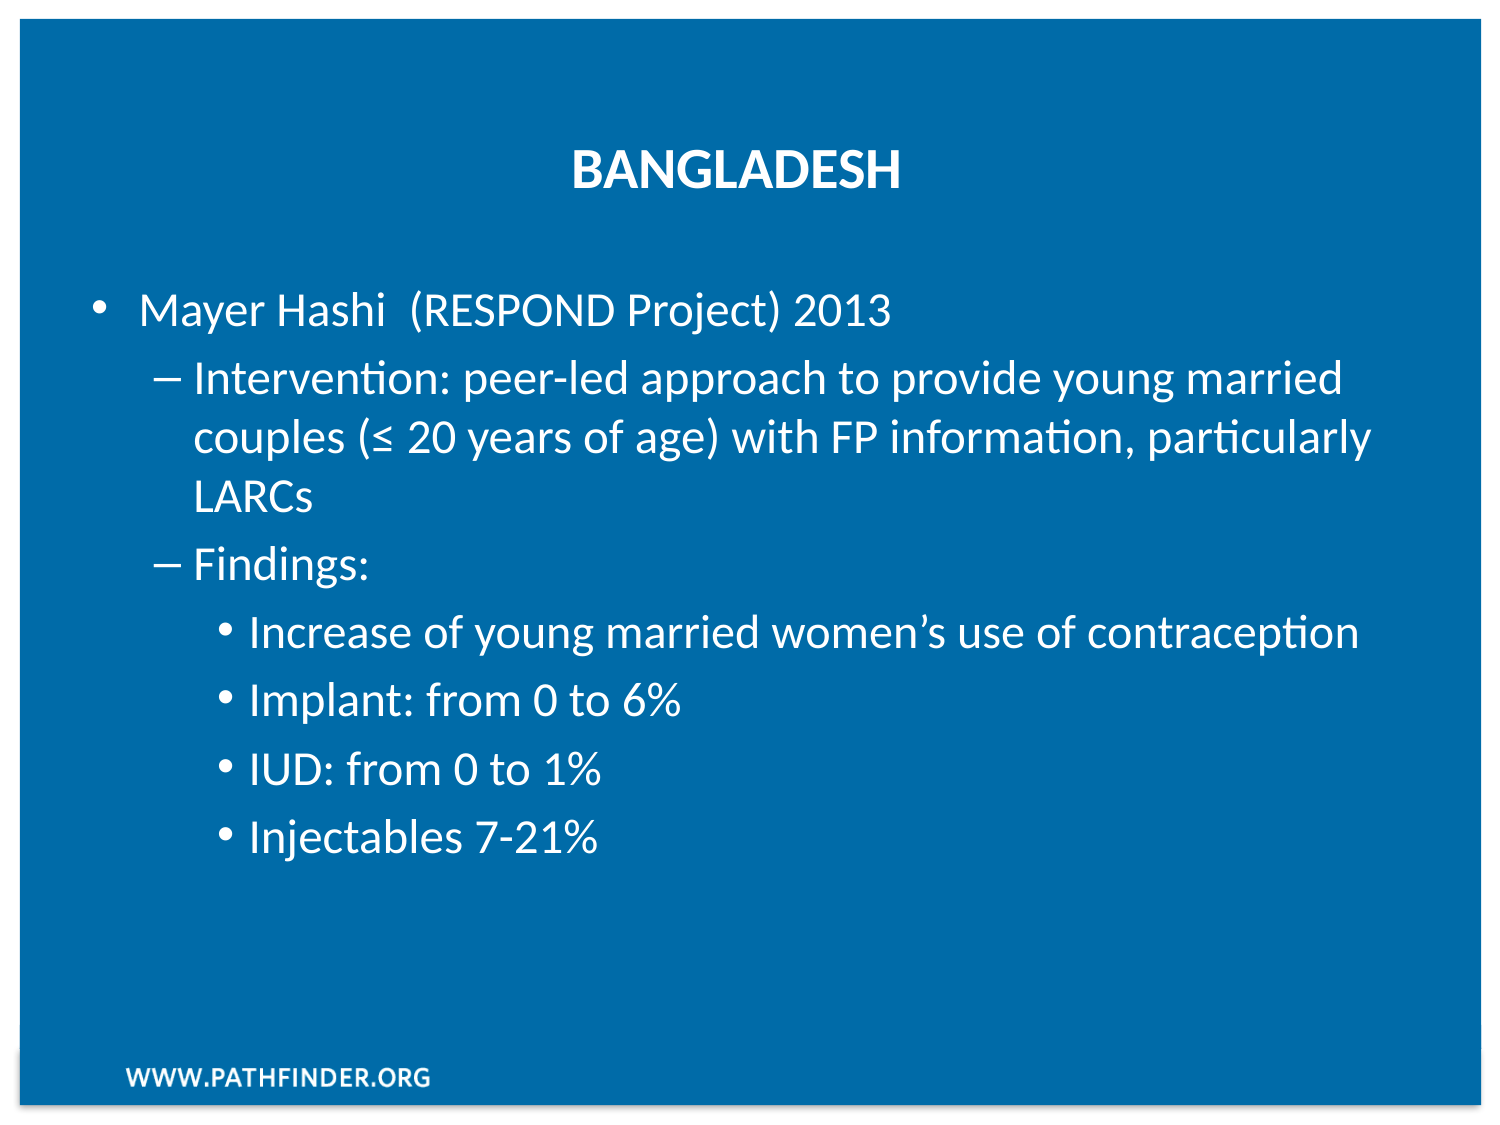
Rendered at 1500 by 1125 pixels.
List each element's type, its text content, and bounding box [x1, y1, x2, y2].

picture [125, 1067, 319, 1088]
title Bangladesh [66, 127, 1408, 204]
list Mayer Hashi (RESPOND Project) 2013 Intervention: peer-led approach to provide young married couples (≤ 20 years of age) with FP information, particularly LARCs Findings: Increase of young married women’s use of contraception Implant: from 0 to 6% IUD: from 0 to 1% Injectables 7-21% [76, 269, 1419, 952]
picture [319, 1067, 431, 1088]
